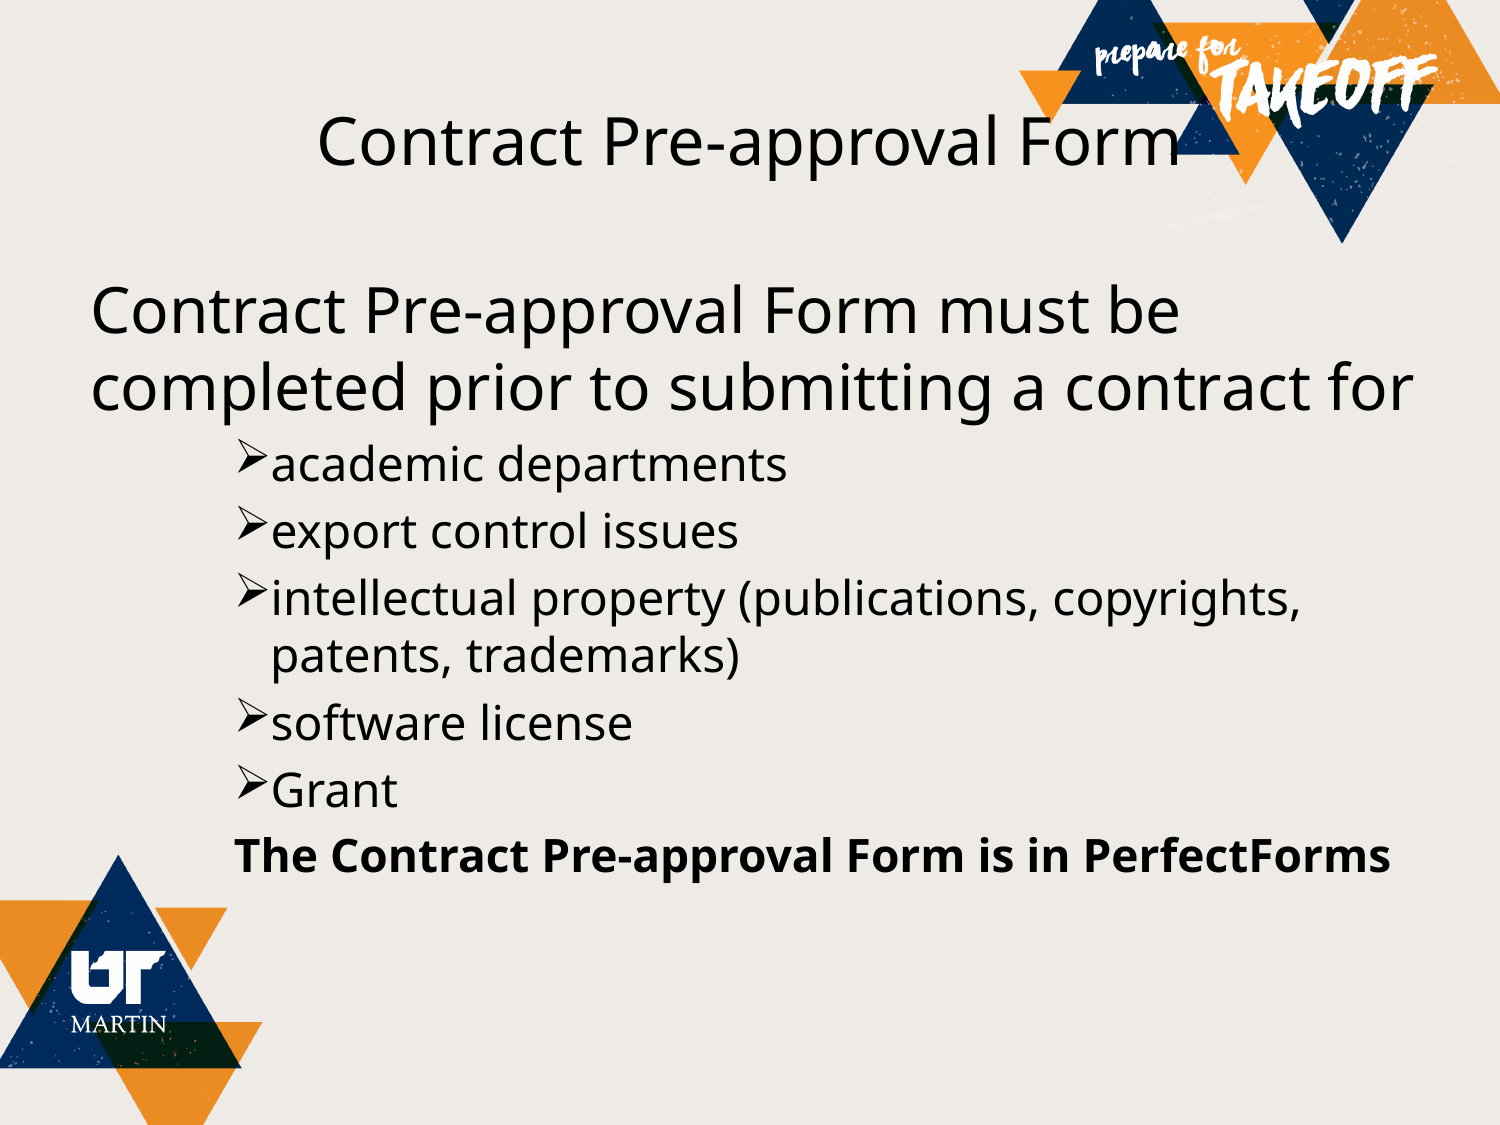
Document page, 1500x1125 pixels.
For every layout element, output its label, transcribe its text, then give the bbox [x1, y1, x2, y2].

list Contract Pre-approval Form must be completed prior to submitting a contract for academic departments export control issues intellectual property (publications, copyrights, patents, trademarks) software license Grant The Contract Pre-approval Form is in PerfectForms [75, 262, 1460, 1005]
picture [0, 0, 1500, 1125]
title Contract Pre-approval Form [75, 45, 1425, 233]
